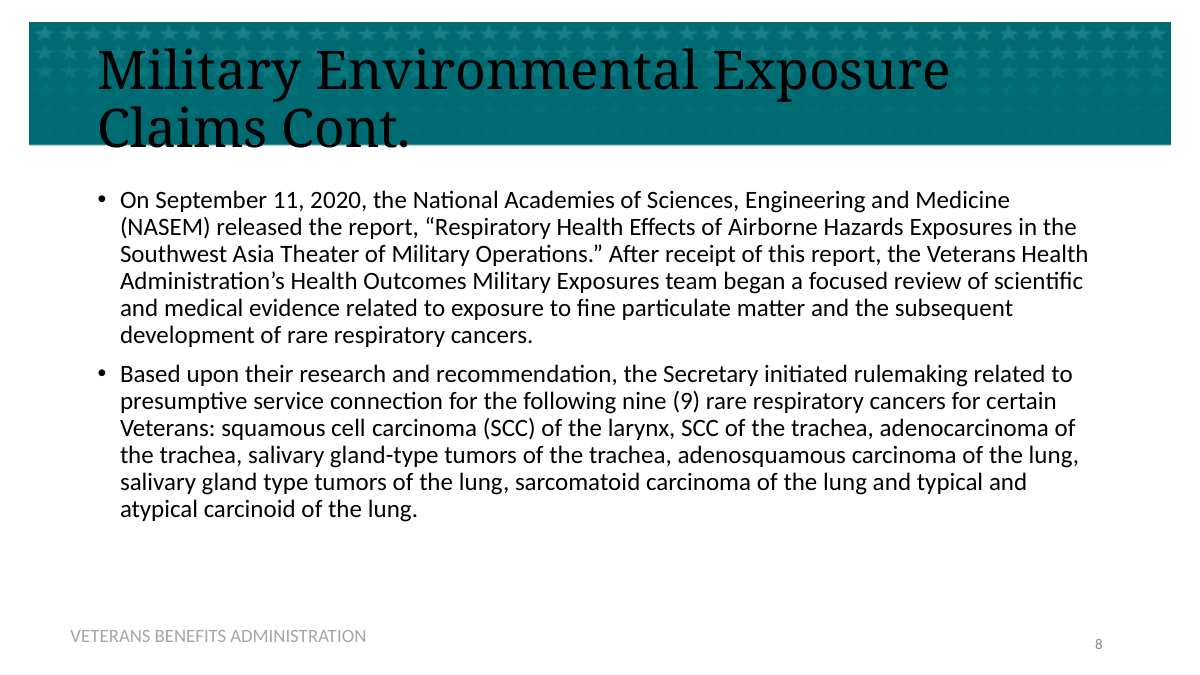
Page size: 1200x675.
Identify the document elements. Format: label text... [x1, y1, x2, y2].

picture [29, 22, 1171, 156]
title Military Environmental Exposure Claims Cont. [82, 35, 1118, 167]
list On September 11, 2020, the National Academies of Sciences, Engineering and Medicine (NASEM) released the report, “Respiratory Health Effects of Airborne Hazards Exposures in the Southwest Asia Theater of Military Operations.” After receipt of this report, the Veterans Health Administration’s Health Outcomes Military Exposures team began a focused review of scientific and medical evidence related to exposure to fine particulate matter and the subsequent development of rare respiratory cancers. Based upon their research and recommendation, the Secretary initiated rulemaking related to presumptive service connection for the following nine (9) rare respiratory cancers for certain Veterans: squamous cell carcinoma (SCC) of the larynx, SCC of the trachea, adenocarcinoma of the trachea, salivary gland-type tumors of the trachea, adenosquamous carcinoma of the lung, salivary gland type tumors of the lung, sarcomatoid carcinoma of the lung and typical and atypical carcinoid of the lung. [82, 179, 1118, 608]
slide_number 7 [847, 625, 1118, 662]
